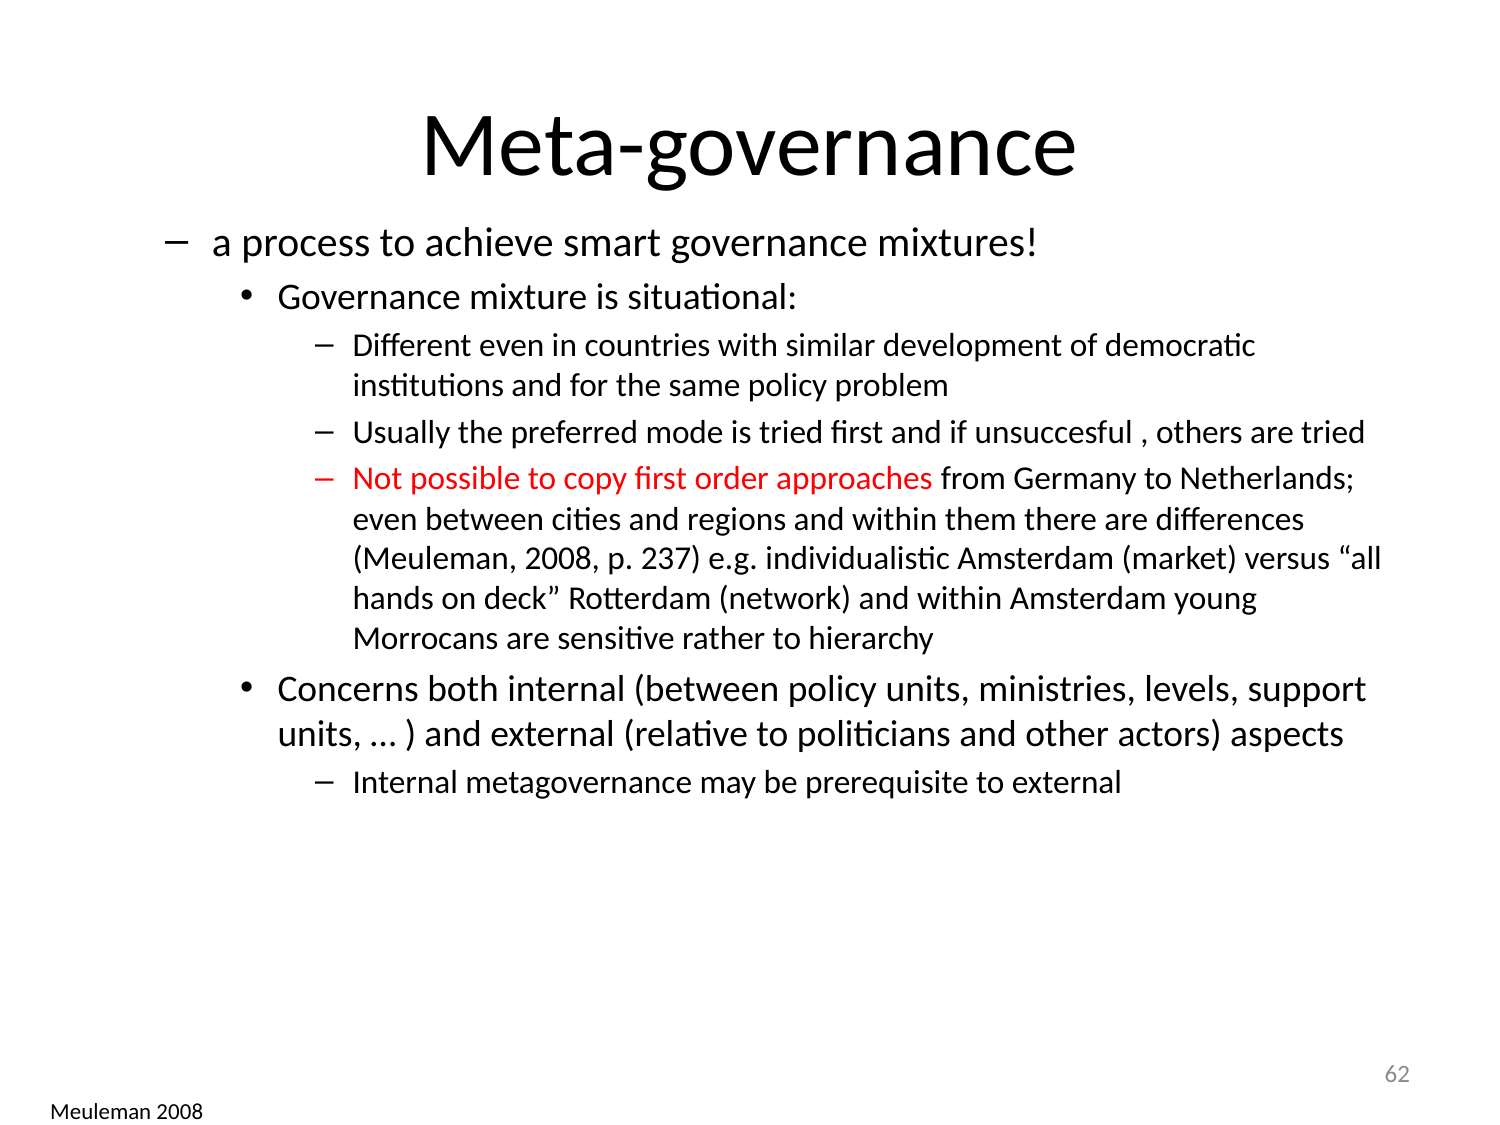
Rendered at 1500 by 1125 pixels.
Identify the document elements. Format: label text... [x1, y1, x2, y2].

list a process to achieve smart governance mixtures! Governance mixture is situational: Different even in countries with similar development of democratic institutions and for the same policy problem Usually the preferred mode is tried first and if unsuccesful , others are tried Not possible to copy first order approaches from Germany to Netherlands; even between cities and regions and within them there are differences (Meuleman, 2008, p. 237) e.g. individualistic Amsterdam (market) versus “all hands on deck” Rotterdam (network) and within Amsterdam young Morrocans are sensitive rather to hierarchy Concerns both internal (between policy units, ministries, levels, support units, … ) and external (relative to politicians and other actors) aspects Internal metagovernance may be prerequisite to external [75, 206, 1425, 1040]
title Meta-governance [75, 45, 1425, 206]
text_box Meuleman 2008 [35, 1089, 219, 1125]
slide_number 62 [1074, 1042, 1425, 1103]
